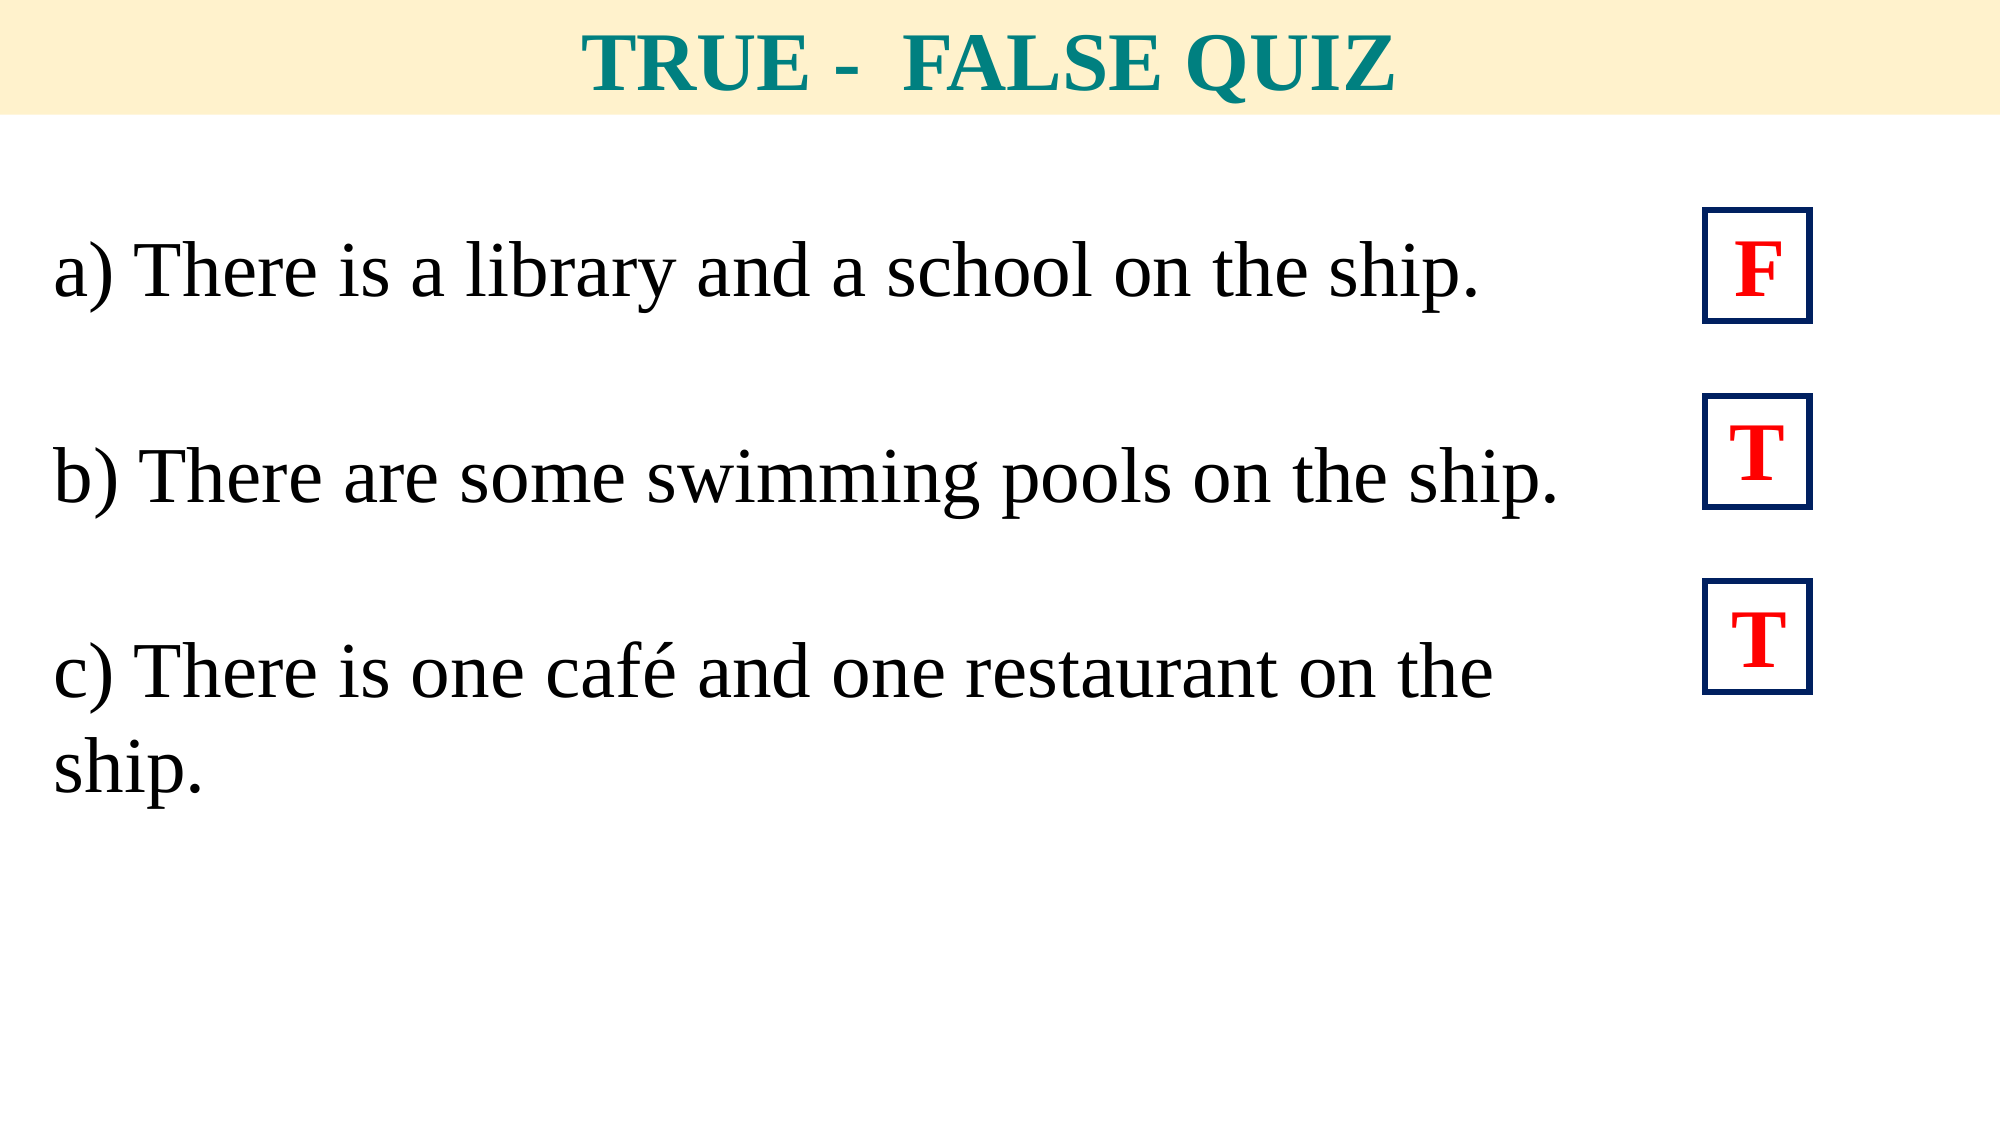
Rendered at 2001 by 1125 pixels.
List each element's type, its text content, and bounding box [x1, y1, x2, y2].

text_box a) There is a library and a school on the ship. [39, 210, 1624, 321]
text_box [1704, 395, 1810, 508]
text_box T [1716, 577, 1838, 692]
text_box TRUE - FALSE QUIZ [0, 0, 2000, 115]
text_box T [1714, 389, 1837, 505]
text_box c) There is one café and one restaurant on the ship. [39, 610, 1679, 816]
text_box b) There are some swimming pools on the ship. [39, 415, 1624, 610]
text_box F [1719, 205, 1841, 320]
text_box [1704, 209, 1810, 322]
text_box [1704, 580, 1810, 693]
